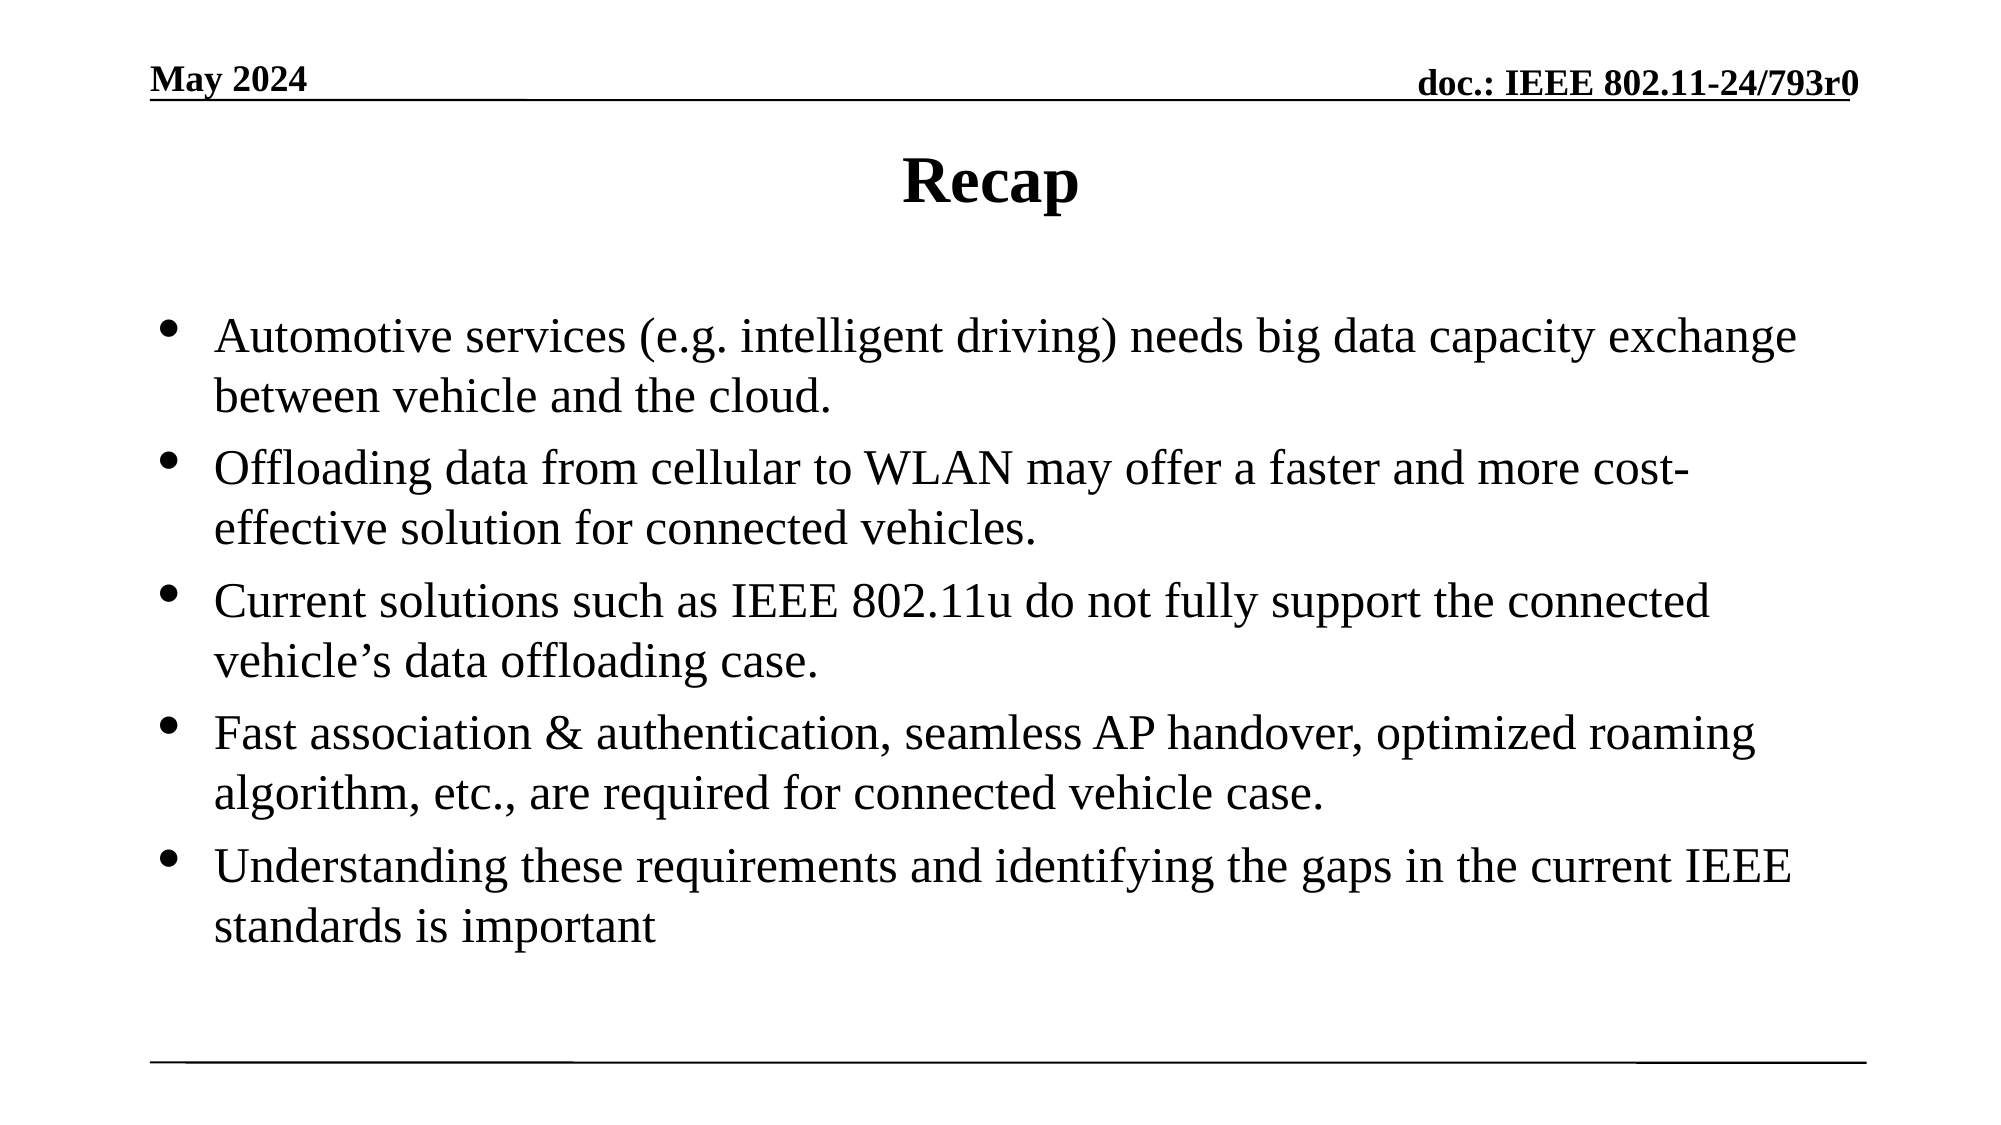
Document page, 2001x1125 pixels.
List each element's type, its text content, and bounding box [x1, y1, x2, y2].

title Recap [149, 111, 1851, 241]
list Automotive services (e.g. intelligent driving) needs big data capacity exchange between vehicle and the cloud. Offloading data from cellular to WLAN may offer a faster and more cost-effective solution for connected vehicles. Current solutions such as IEEE 802.11u do not fully support the connected vehicle’s data offloading case. Fast association & authentication, seamless AP handover, optimized roaming algorithm, etc., are required for connected vehicle case. Understanding these requirements and identifying the gaps in the current IEEE standards is important [149, 293, 1851, 1001]
